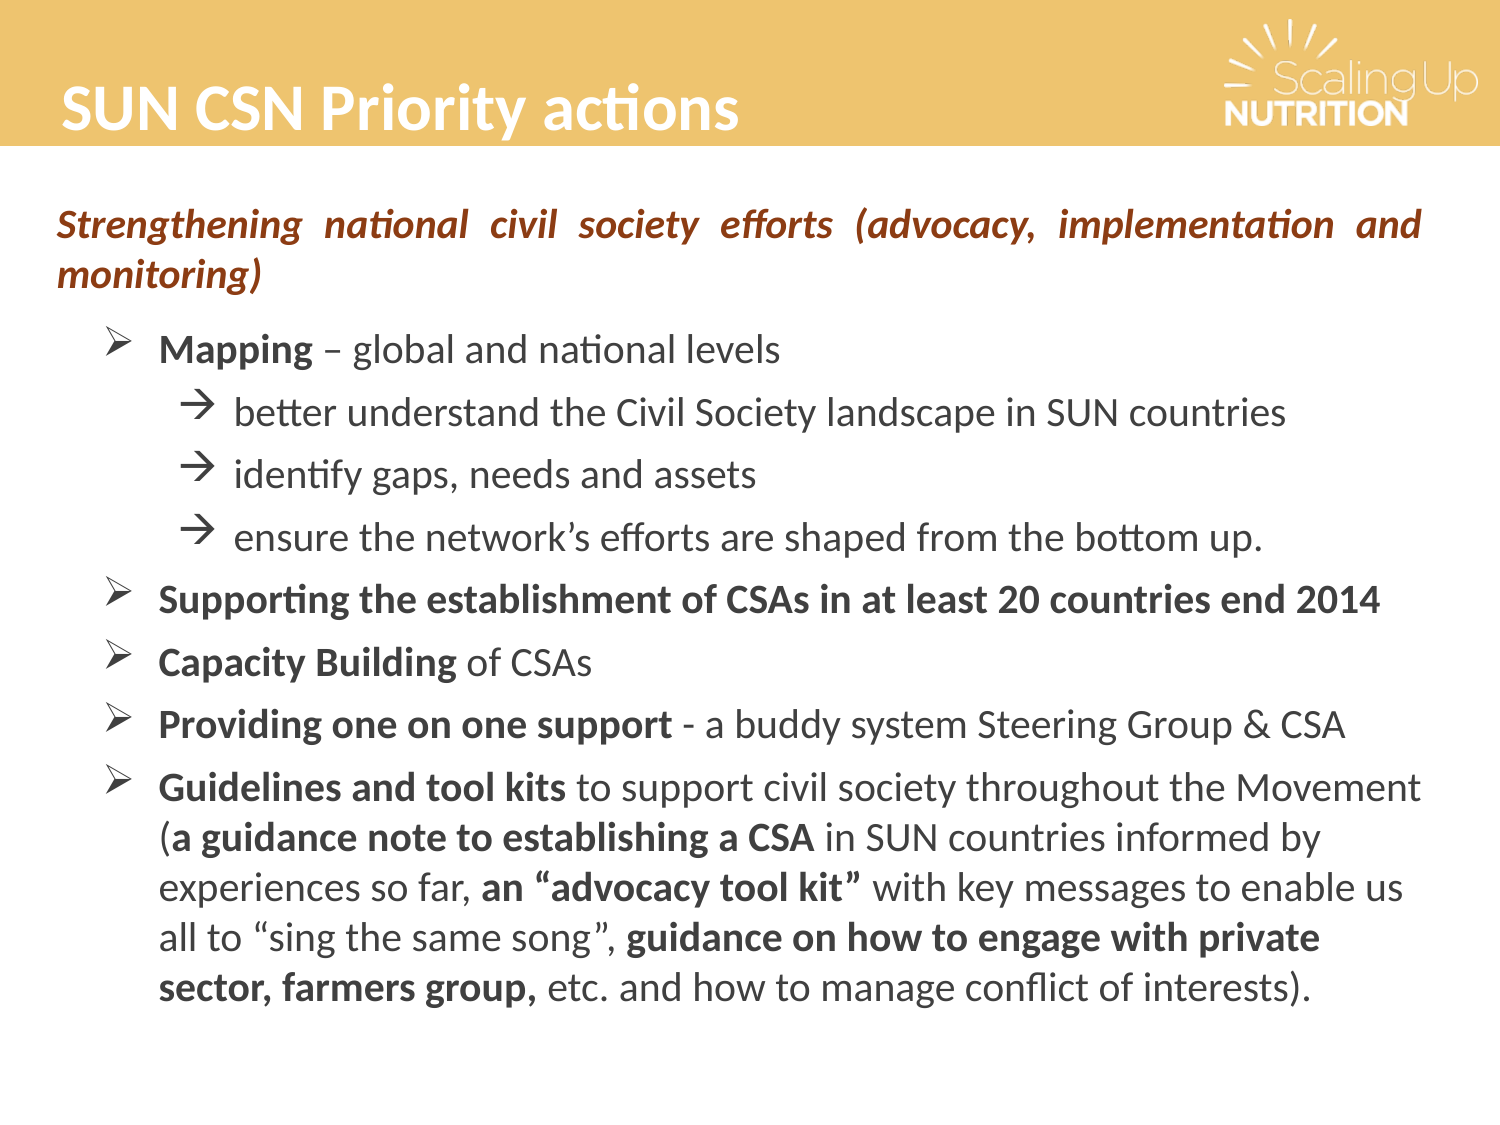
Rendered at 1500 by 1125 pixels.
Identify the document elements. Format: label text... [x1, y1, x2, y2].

text_box Strengthening national civil society efforts (advocacy, implementation and monitoring) Mapping – global and national levels better understand the Civil Society landscape in SUN countries identify gaps, needs and assets ensure the network’s efforts are shaped from the bottom up. Supporting the establishment of CSAs in at least 20 countries end 2014 Capacity Building of CSAs Providing one on one support - a buddy system Steering Group & CSA Guidelines and tool kits to support civil society throughout the Movement (a guidance note to establishing a CSA in SUN countries informed by experiences so far, an “advocacy tool kit” with key messages to enable us all to “sing the same song”, guidance on how to engage with private sector, farmers group, etc. and how to manage conflict of interests). [12, 189, 1438, 1017]
text_box [0, 0, 1500, 148]
picture [1224, 19, 1478, 127]
text_box SUN CSN Priority actions [46, 56, 757, 151]
